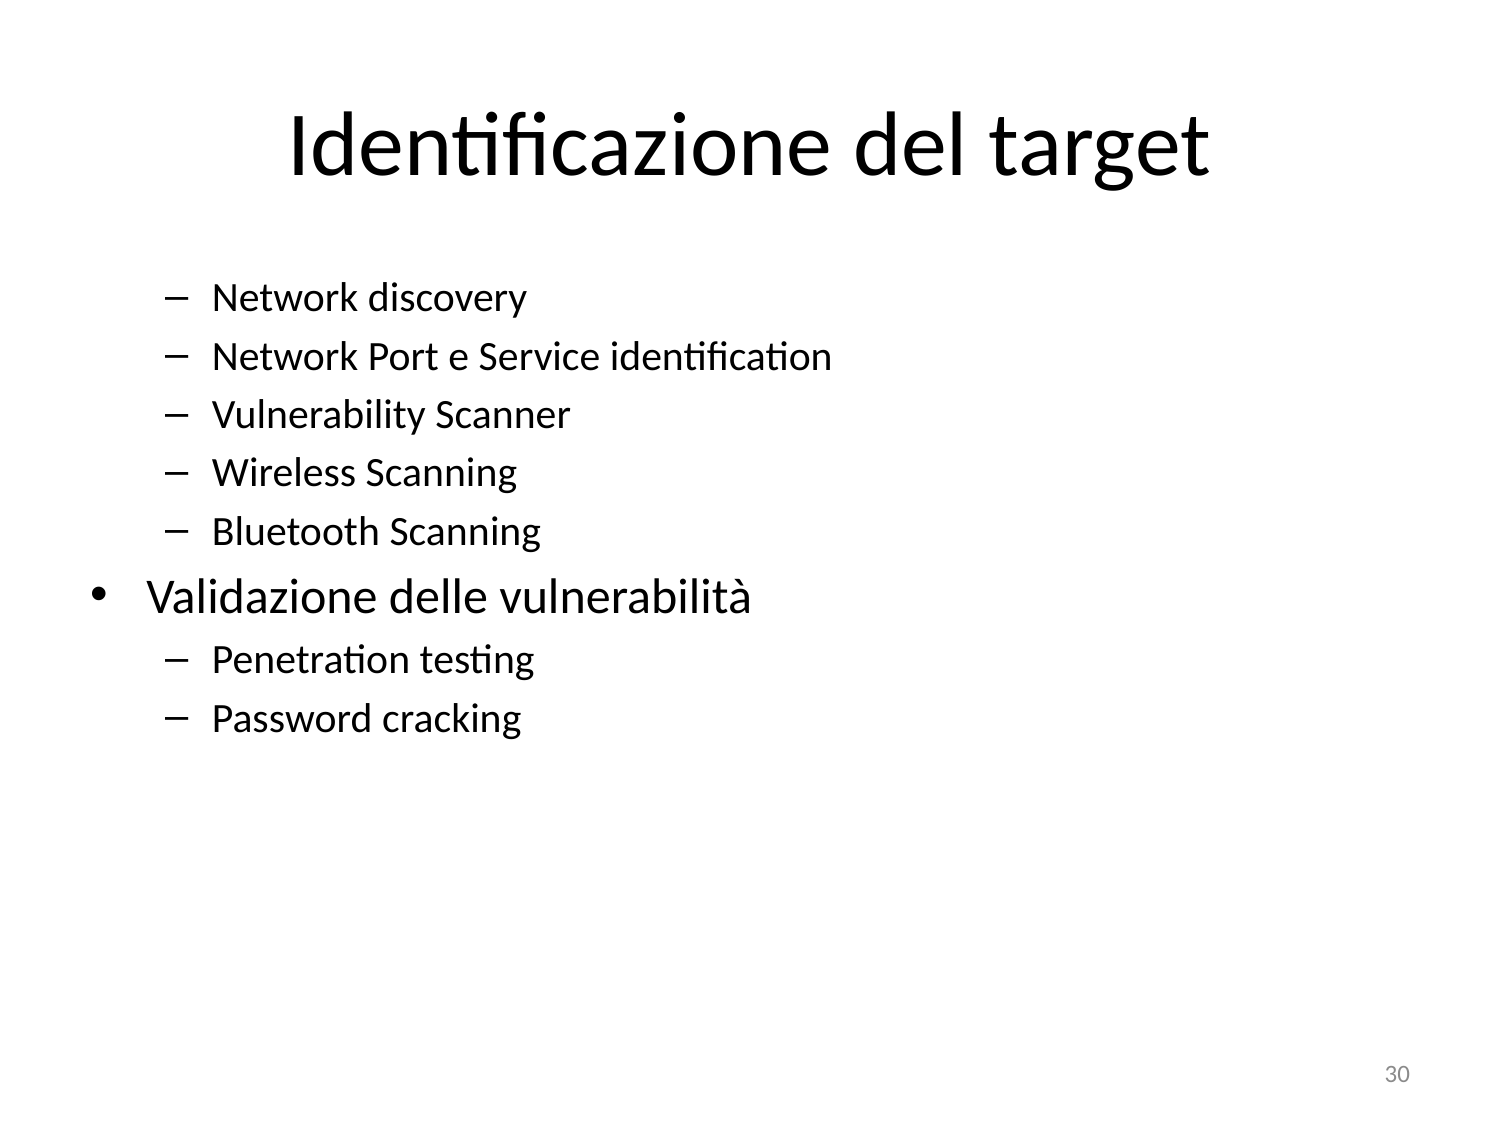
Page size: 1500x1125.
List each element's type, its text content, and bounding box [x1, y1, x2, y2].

list Network discovery Network Port e Service identification Vulnerability Scanner Wireless Scanning Bluetooth Scanning Validazione delle vulnerabilità Penetration testing Password cracking [75, 262, 1425, 1005]
title Identificazione del target [75, 45, 1425, 233]
slide_number 30 [1074, 1042, 1425, 1103]
